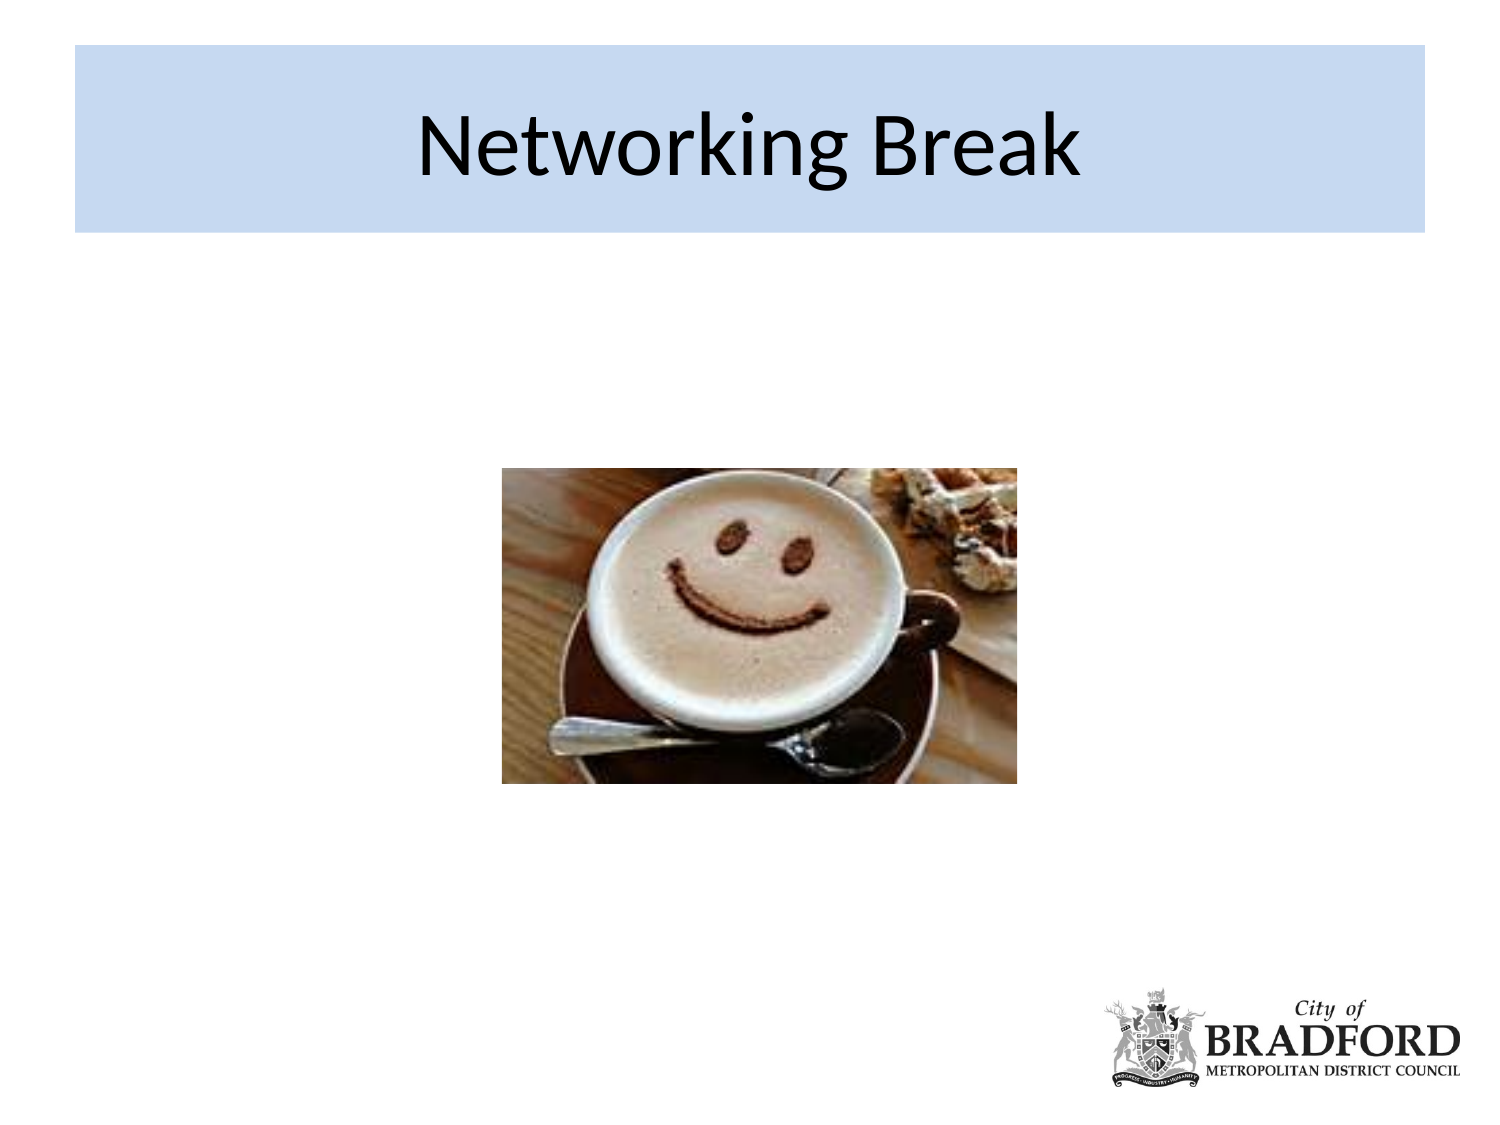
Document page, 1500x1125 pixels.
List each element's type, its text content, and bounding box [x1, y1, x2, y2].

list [501, 467, 1018, 784]
title Networking Break [75, 45, 1425, 233]
picture [1104, 987, 1460, 1087]
